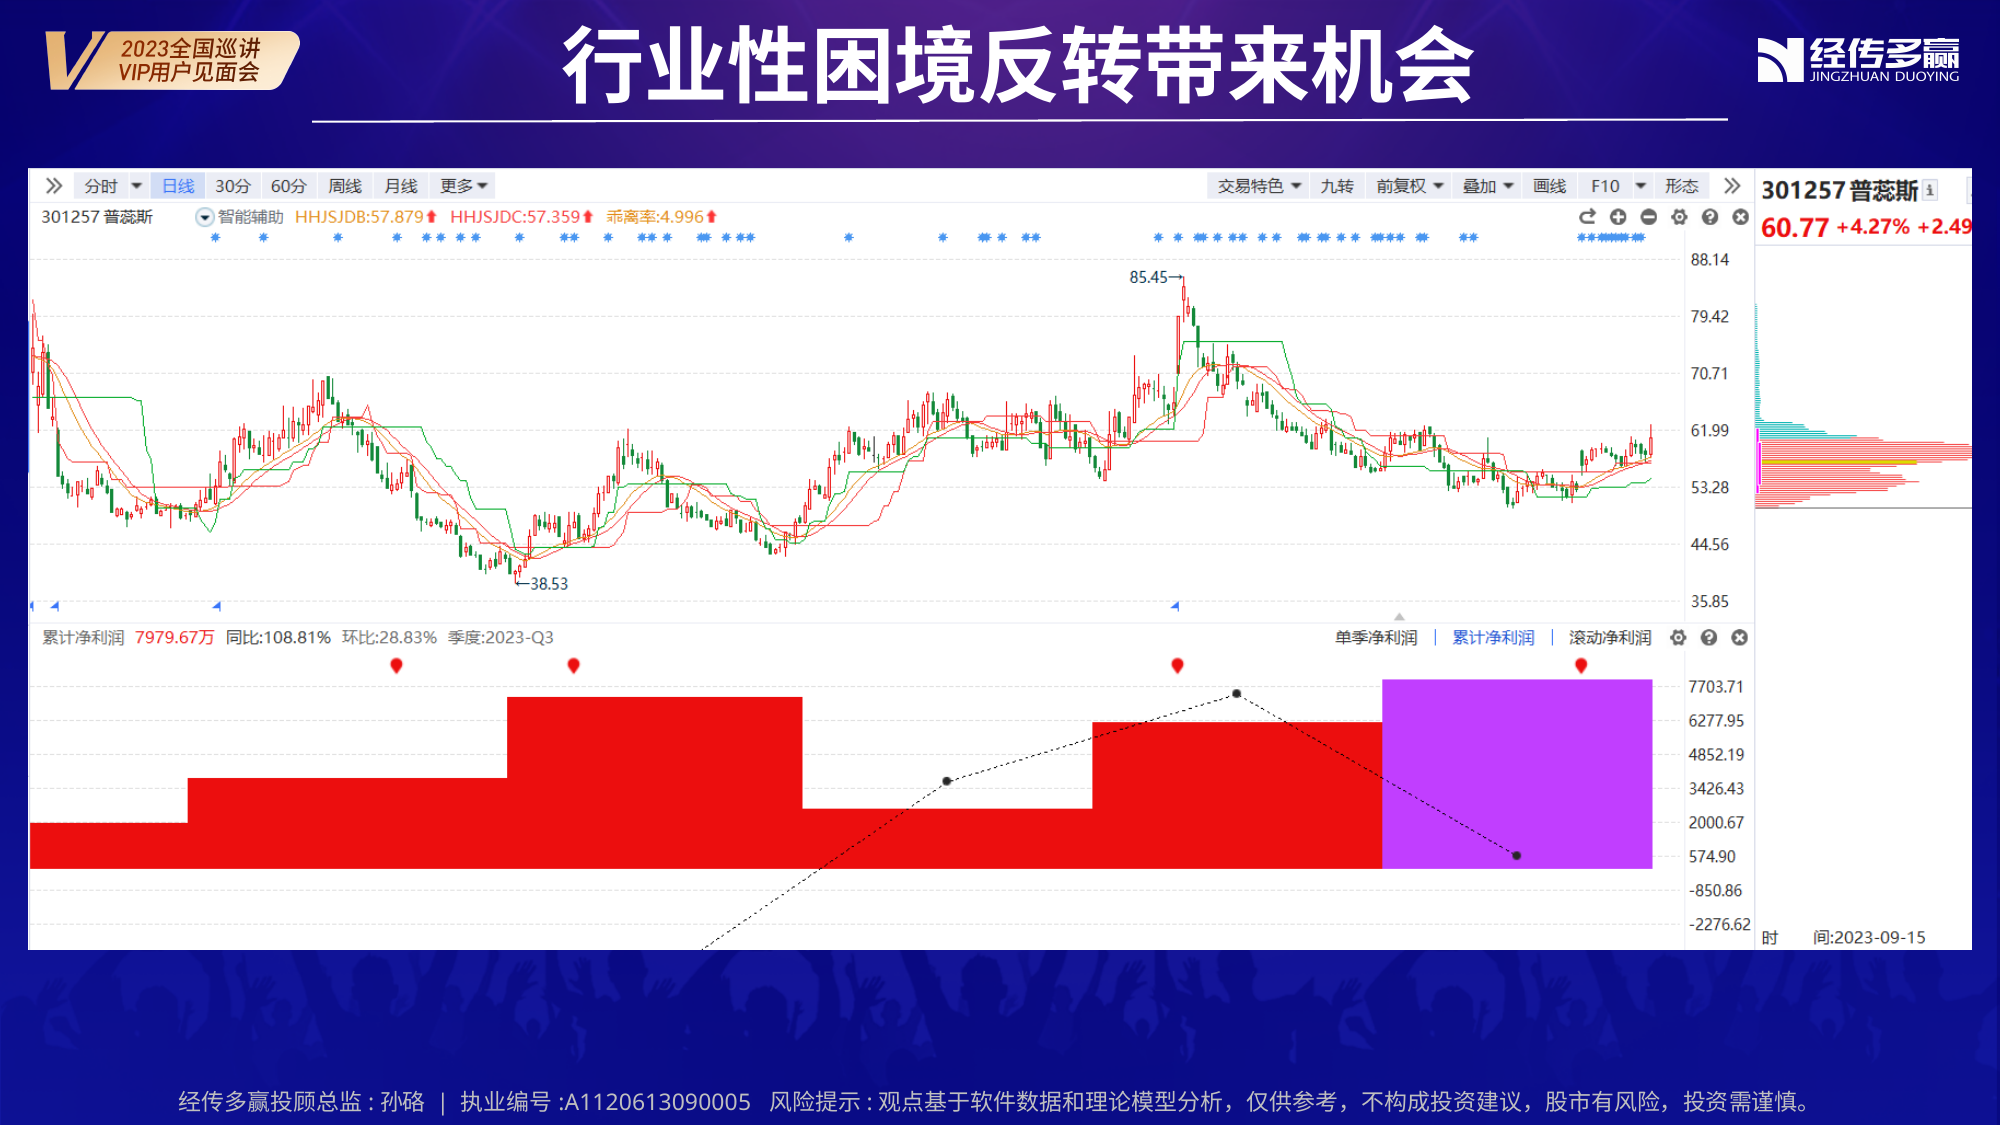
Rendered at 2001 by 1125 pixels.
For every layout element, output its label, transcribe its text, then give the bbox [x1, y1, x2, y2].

text_box 行业性困境反转带来机会 [315, 5, 1723, 121]
picture [0, 0, 2000, 1125]
